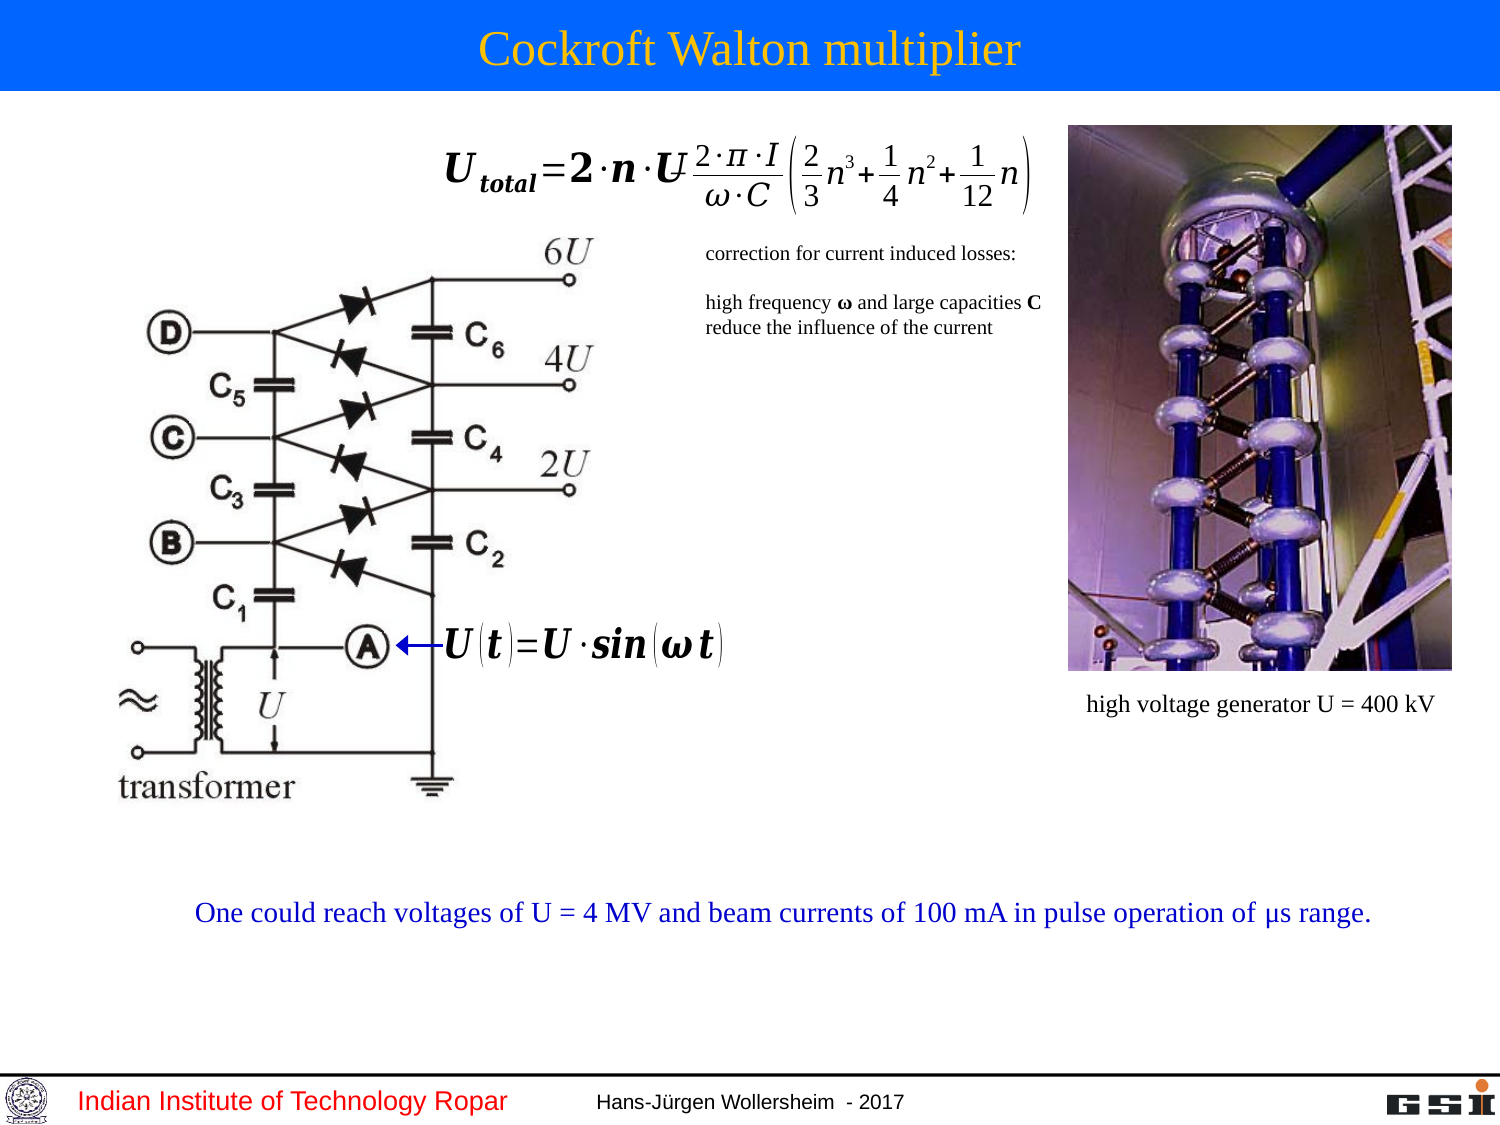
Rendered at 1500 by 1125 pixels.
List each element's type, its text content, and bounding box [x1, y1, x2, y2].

text_box One could reach voltages of U = 4 MV and beam currents of 100 mA in pulse operation of μs range. [180, 885, 1387, 936]
picture [1387, 1079, 1495, 1115]
text_box high voltage generator U = 400 kV [1071, 680, 1451, 726]
picture [117, 235, 614, 830]
title Cockroft Walton multiplier [0, 0, 1500, 91]
picture [1068, 125, 1452, 671]
picture [5, 1077, 47, 1124]
text_box correction for current induced losses: high frequency ω and large capacities C reduce the influence of the current [690, 231, 1063, 347]
